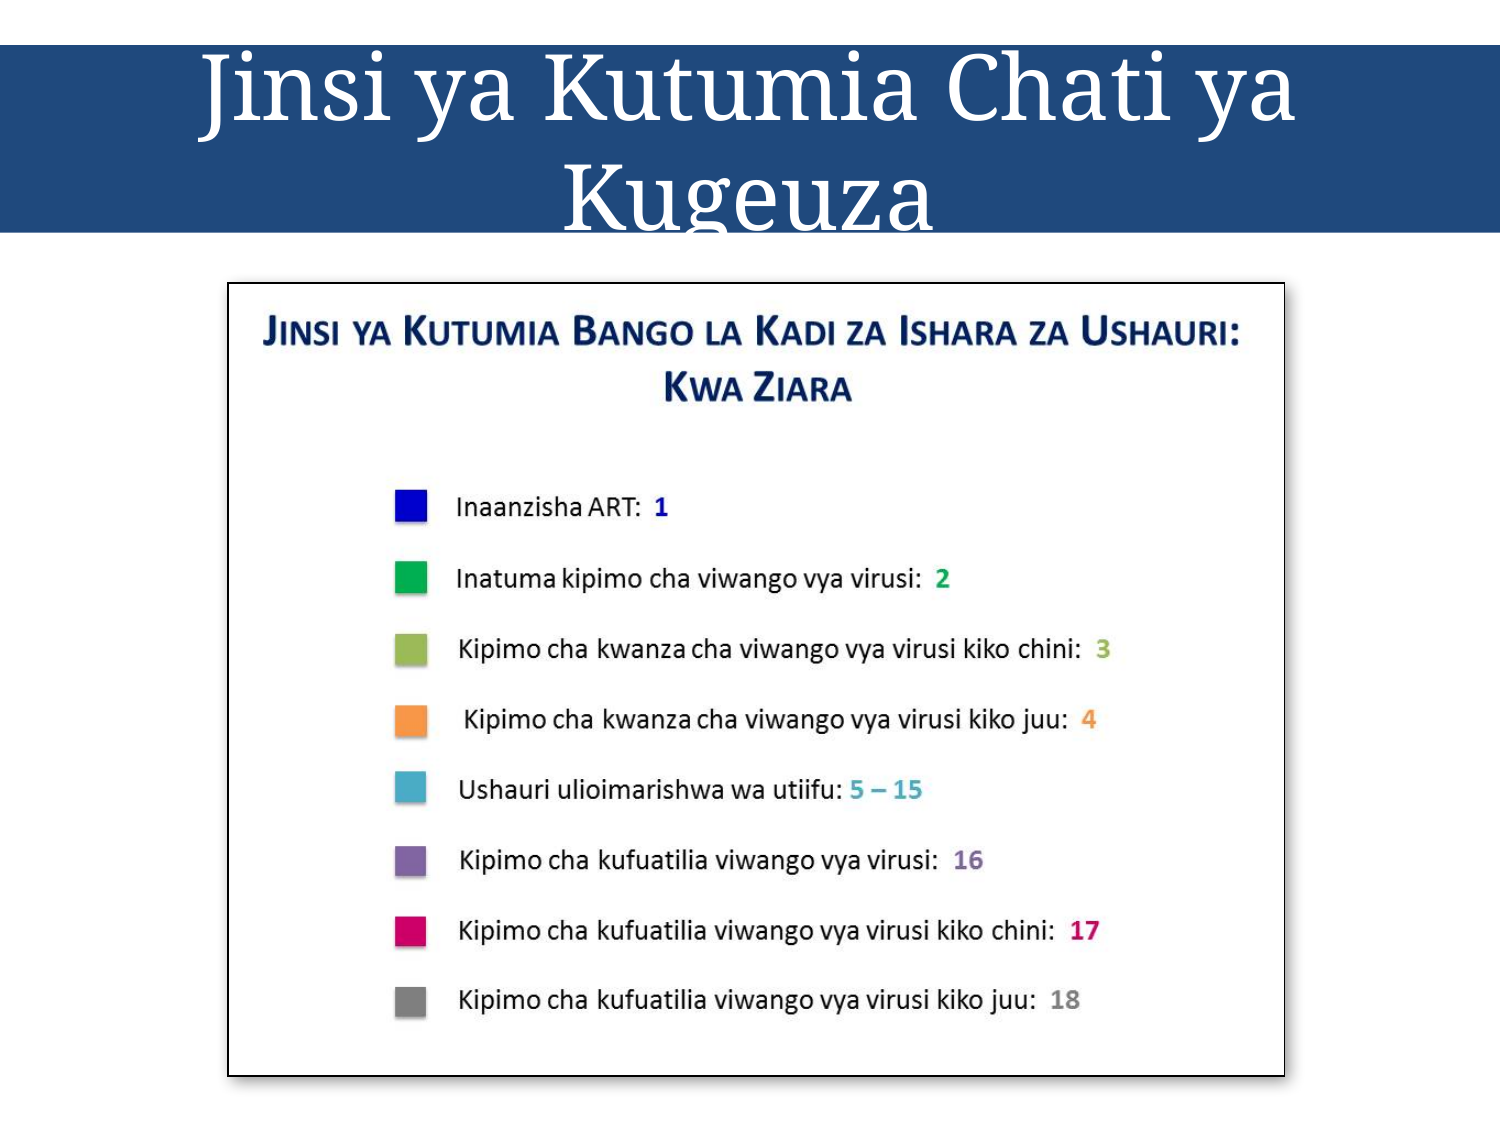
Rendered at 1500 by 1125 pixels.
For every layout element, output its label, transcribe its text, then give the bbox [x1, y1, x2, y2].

title Jinsi ya Kutumia Chati ya Kugeuza [0, 45, 1500, 233]
picture [228, 283, 1284, 1076]
